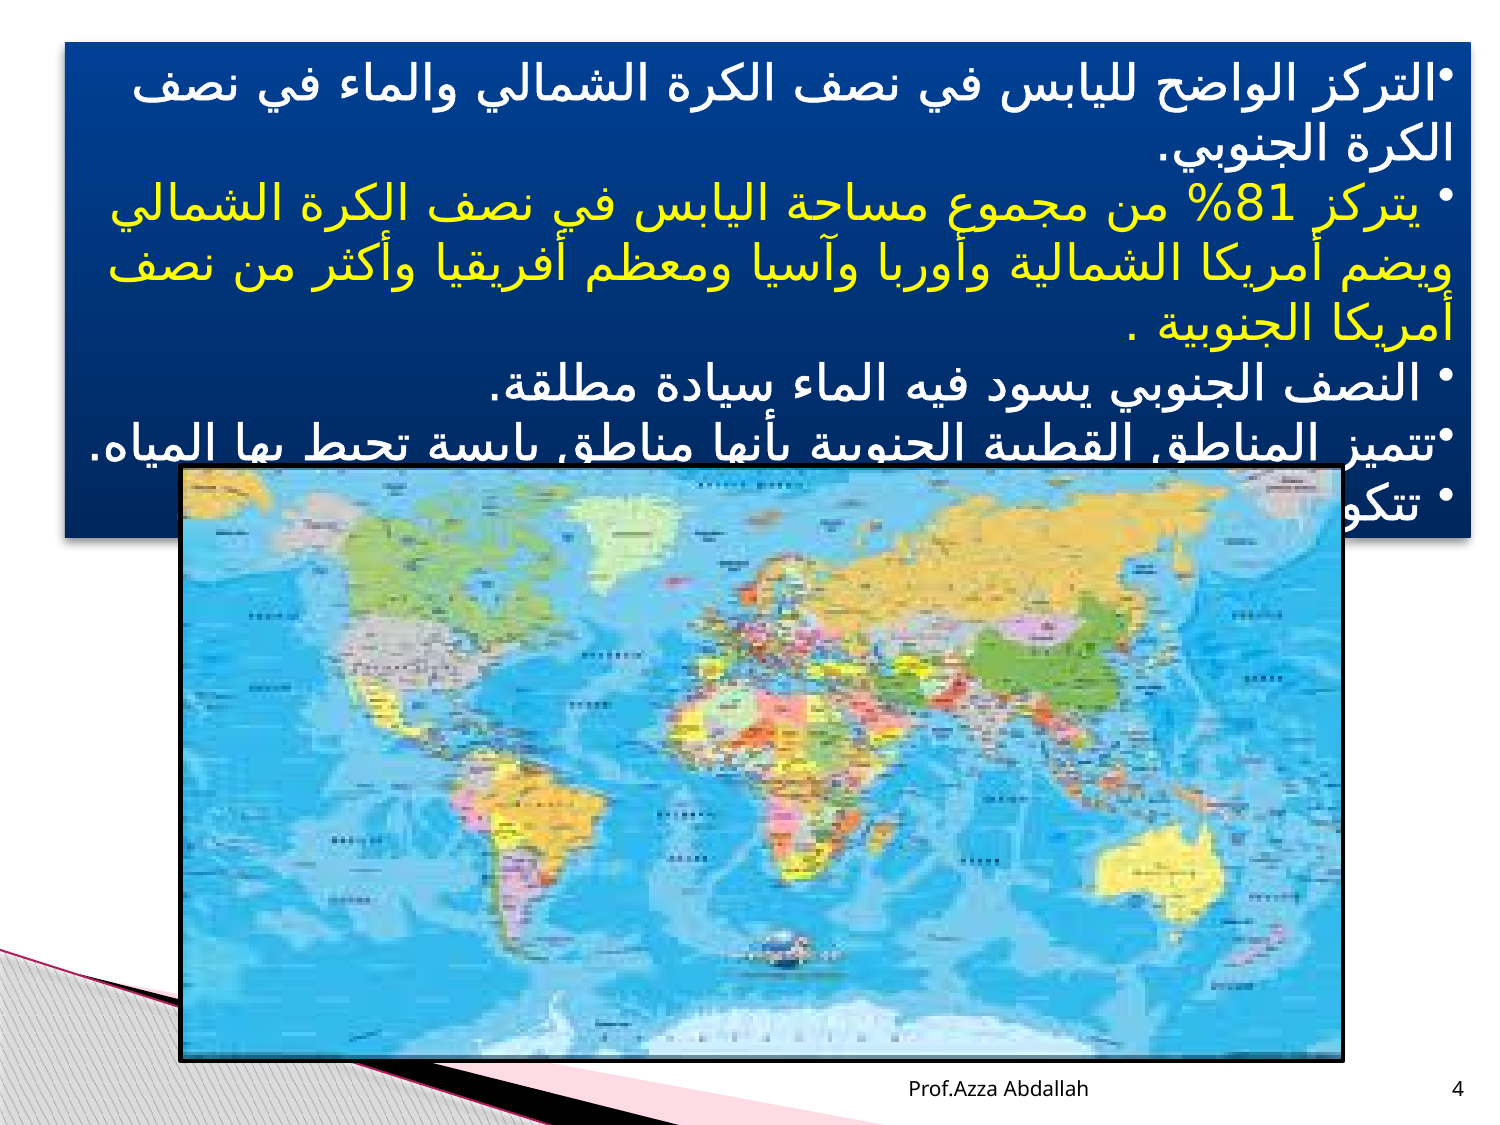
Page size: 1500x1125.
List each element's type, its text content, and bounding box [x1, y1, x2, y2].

picture [182, 467, 1341, 1059]
text_box التركز الواضح لليابس في نصف الكرة الشمالي والماء في نصف الكرة الجنوبي. يتركز 81% من مجموع مساحة اليابس في نصف الكرة الشمالي ويضم أمريكا الشمالية وأوربا وآسيا ومعظم أفريقيا وأكثر من نصف أمريكا الجنوبية . النصف الجنوبي يسود فيه الماء سيادة مطلقة. تتميز المناطق القطبية الجنوبية بأنها مناطق يابسة تحيط بها المياه. تتكون مناطق القطب الشمالي تتكون فى مجموعها من الماء. [64, 42, 1471, 538]
footer Prof.Azza Abdallah [718, 1071, 1105, 1112]
slide_number 4 [1418, 1051, 1479, 1112]
